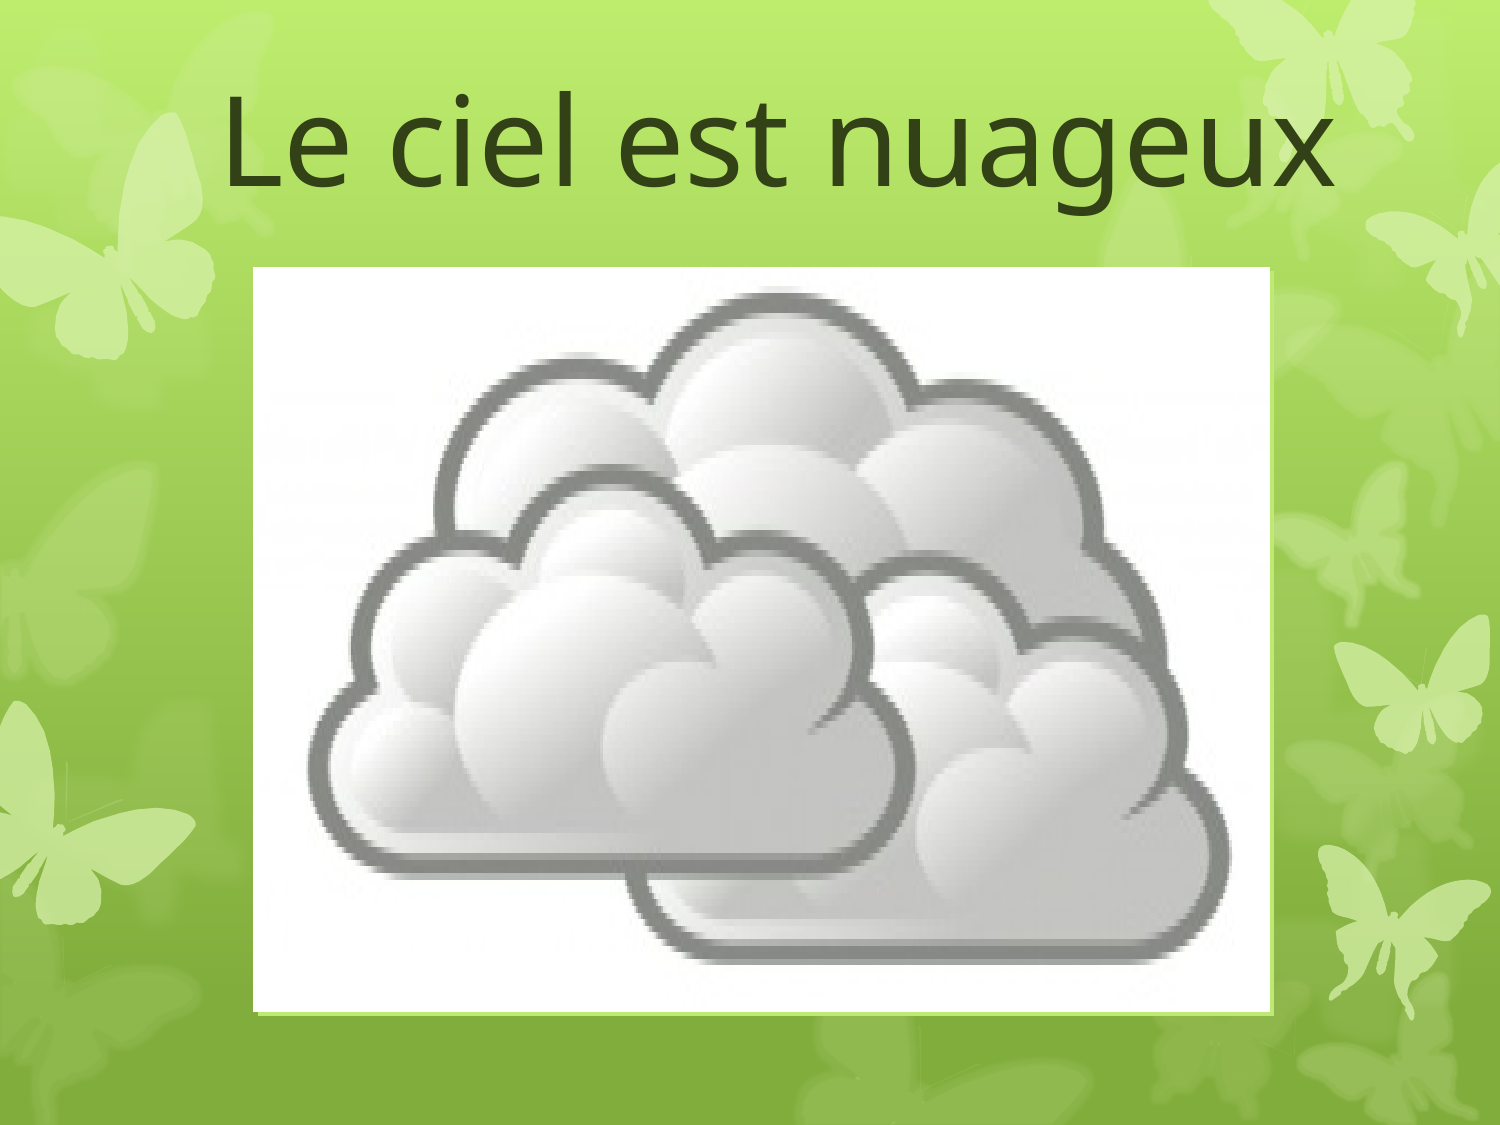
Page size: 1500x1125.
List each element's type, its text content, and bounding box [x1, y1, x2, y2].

text_box Le ciel est nuageux [203, 54, 1354, 220]
picture [253, 266, 1271, 1012]
